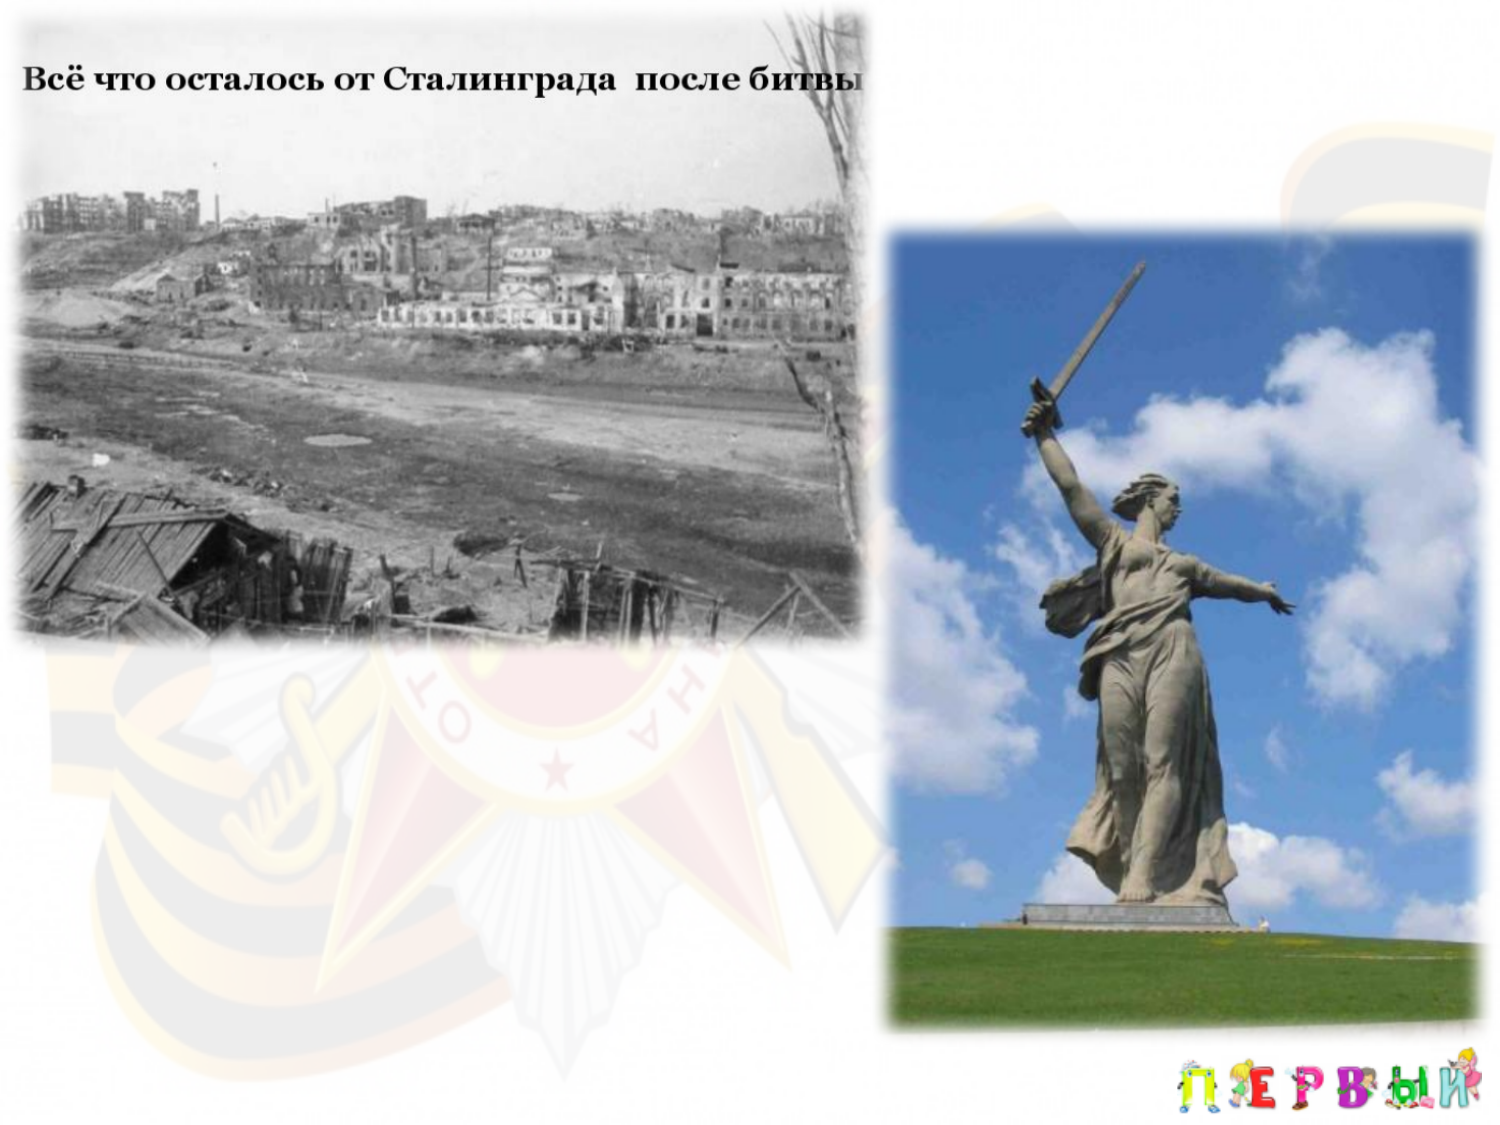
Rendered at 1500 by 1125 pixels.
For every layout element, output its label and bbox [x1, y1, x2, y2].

picture [870, 213, 1496, 1115]
list [2, 0, 880, 658]
